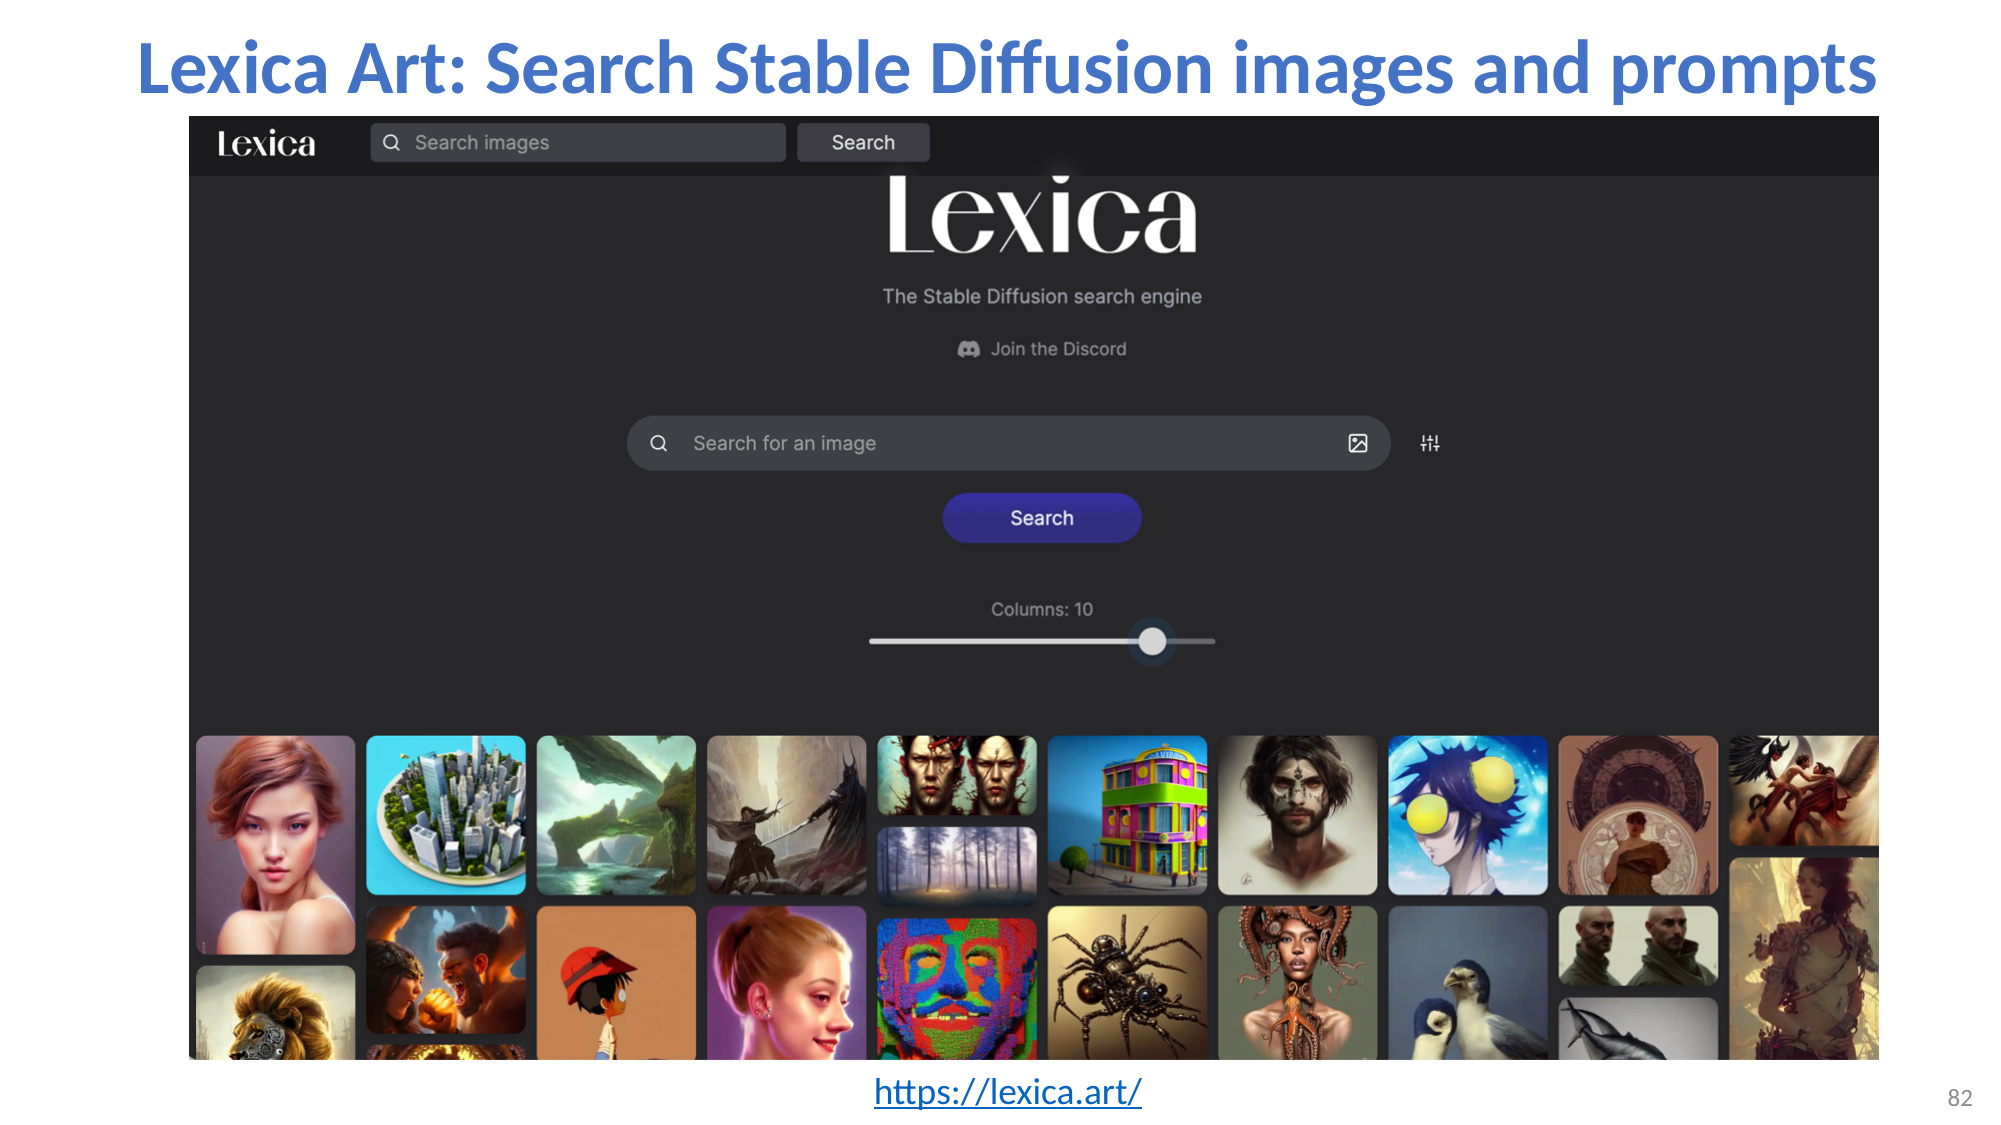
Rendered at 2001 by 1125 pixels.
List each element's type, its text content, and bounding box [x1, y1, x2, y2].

slide_number 82 [1830, 1076, 1989, 1116]
picture [189, 116, 1879, 1060]
title Lexica Art: Search Stable Diffusion images and prompts [87, 8, 1929, 117]
text_box https://lexica.art/ [507, 1060, 1509, 1120]
